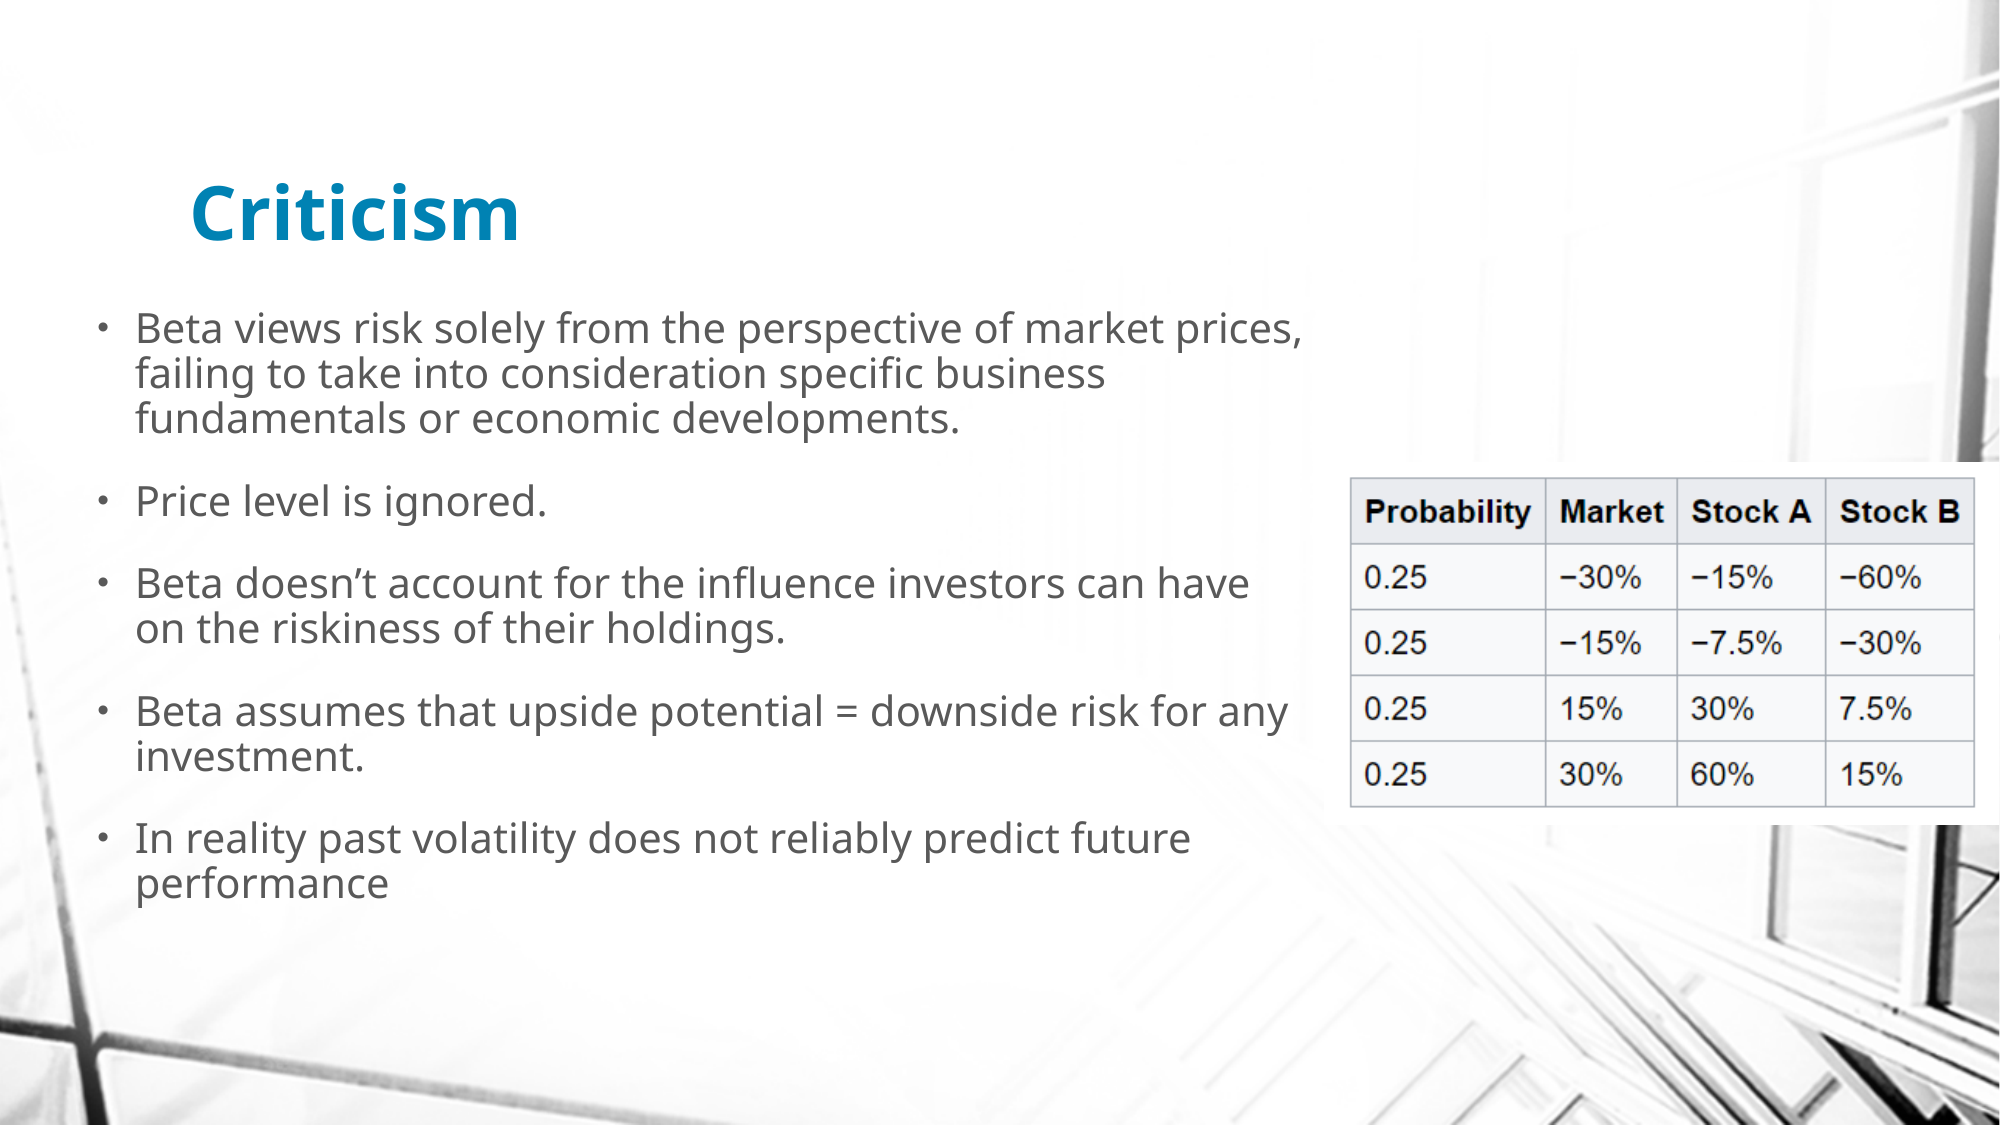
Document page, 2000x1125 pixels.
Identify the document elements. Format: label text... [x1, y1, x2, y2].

title Criticism [174, 87, 1600, 263]
list Beta views risk solely from the perspective of market prices, failing to take into consideration specific business fundamentals or economic developments. Price level is ignored. Beta doesn’t account for the influence investors can have on the riskiness of their holdings. Beta assumes that upside potential = downside risk for any investment. In reality past volatility does not reliably predict future performance [74, 299, 1325, 1038]
picture [0, 0, 2000, 1125]
